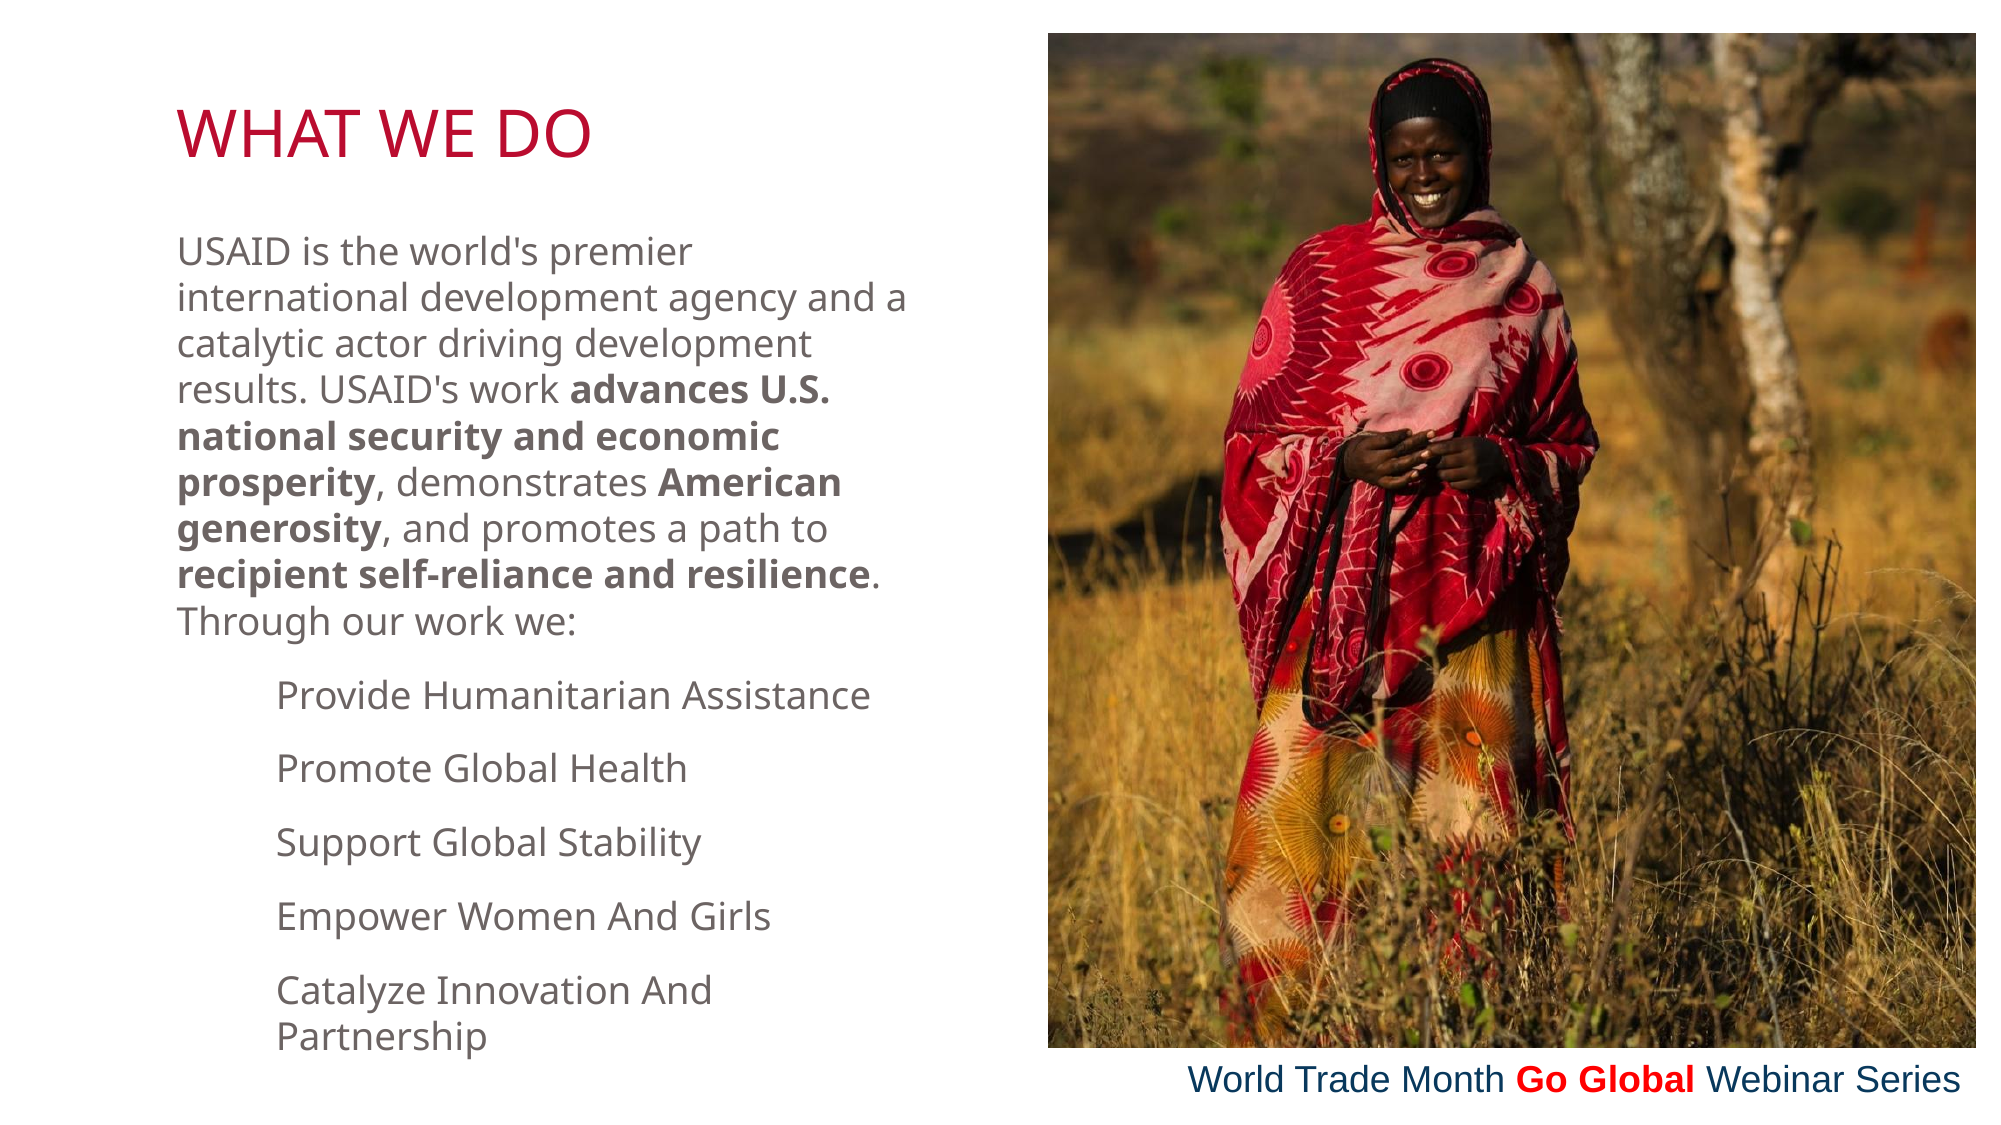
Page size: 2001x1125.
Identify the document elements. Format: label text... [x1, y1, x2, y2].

title WHAT WE DO [156, 0, 951, 181]
picture [1048, 33, 1976, 1048]
list USAID is the world's premier international development agency and a catalytic actor driving development results. USAID's work advances U.S. national security and economic prosperity, demonstrates American generosity, and promotes a path to recipient self-reliance and resilience. Through our work we: Provide Humanitarian Assistance Promote Global Health Support Global Stability Empower Women And Girls Catalyze Innovation And Partnership [156, 216, 938, 1055]
text_box World Trade Month Go Global Webinar Series [1154, 1048, 1976, 1108]
